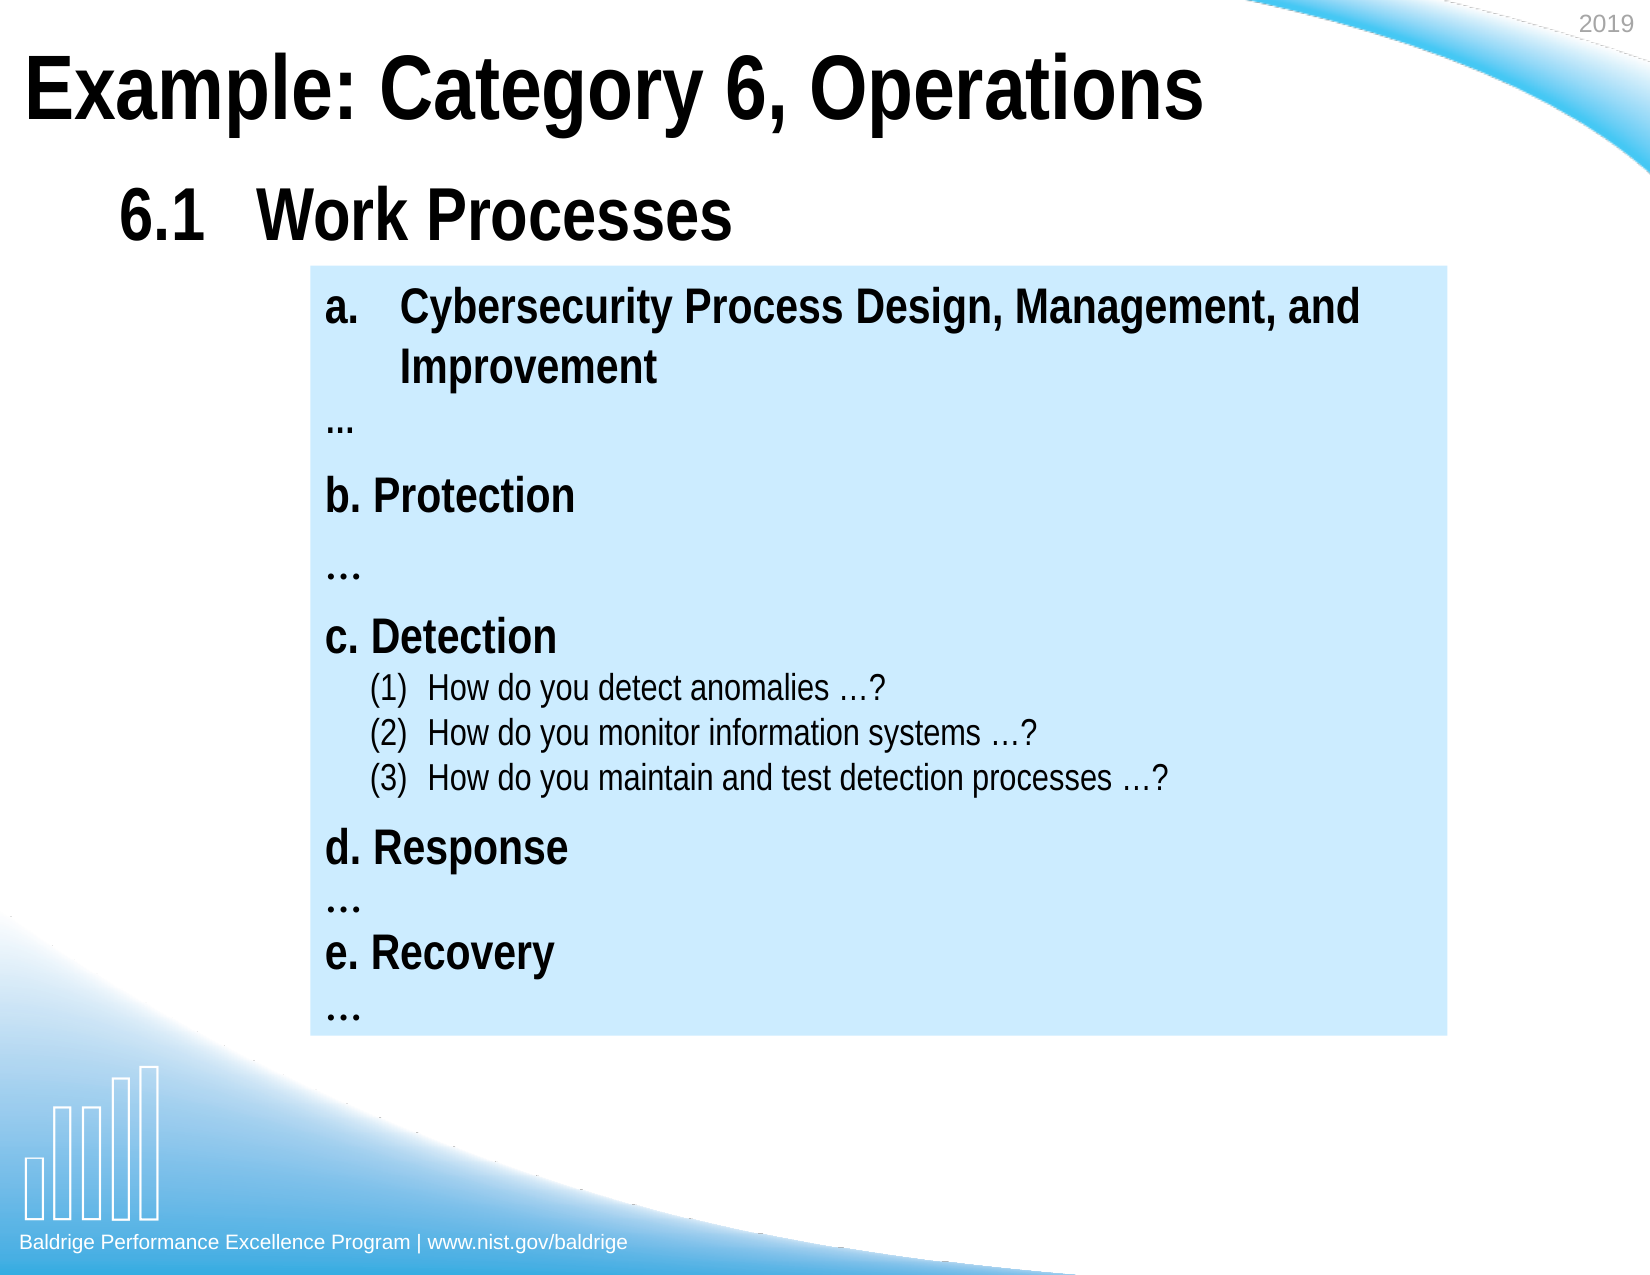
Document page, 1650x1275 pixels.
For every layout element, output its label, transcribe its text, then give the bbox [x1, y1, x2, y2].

text_box Cybersecurity Process Design, Management, and Improvement … b. Protection … c. Detection How do you detect anomalies …? How do you monitor information systems …? How do you maintain and test detection processes …? d. Response … e. Recovery … [310, 266, 1448, 1036]
title Example: Category 6, Operations [9, 0, 1469, 181]
text_box 6.1 Work Processes [104, 150, 1565, 266]
